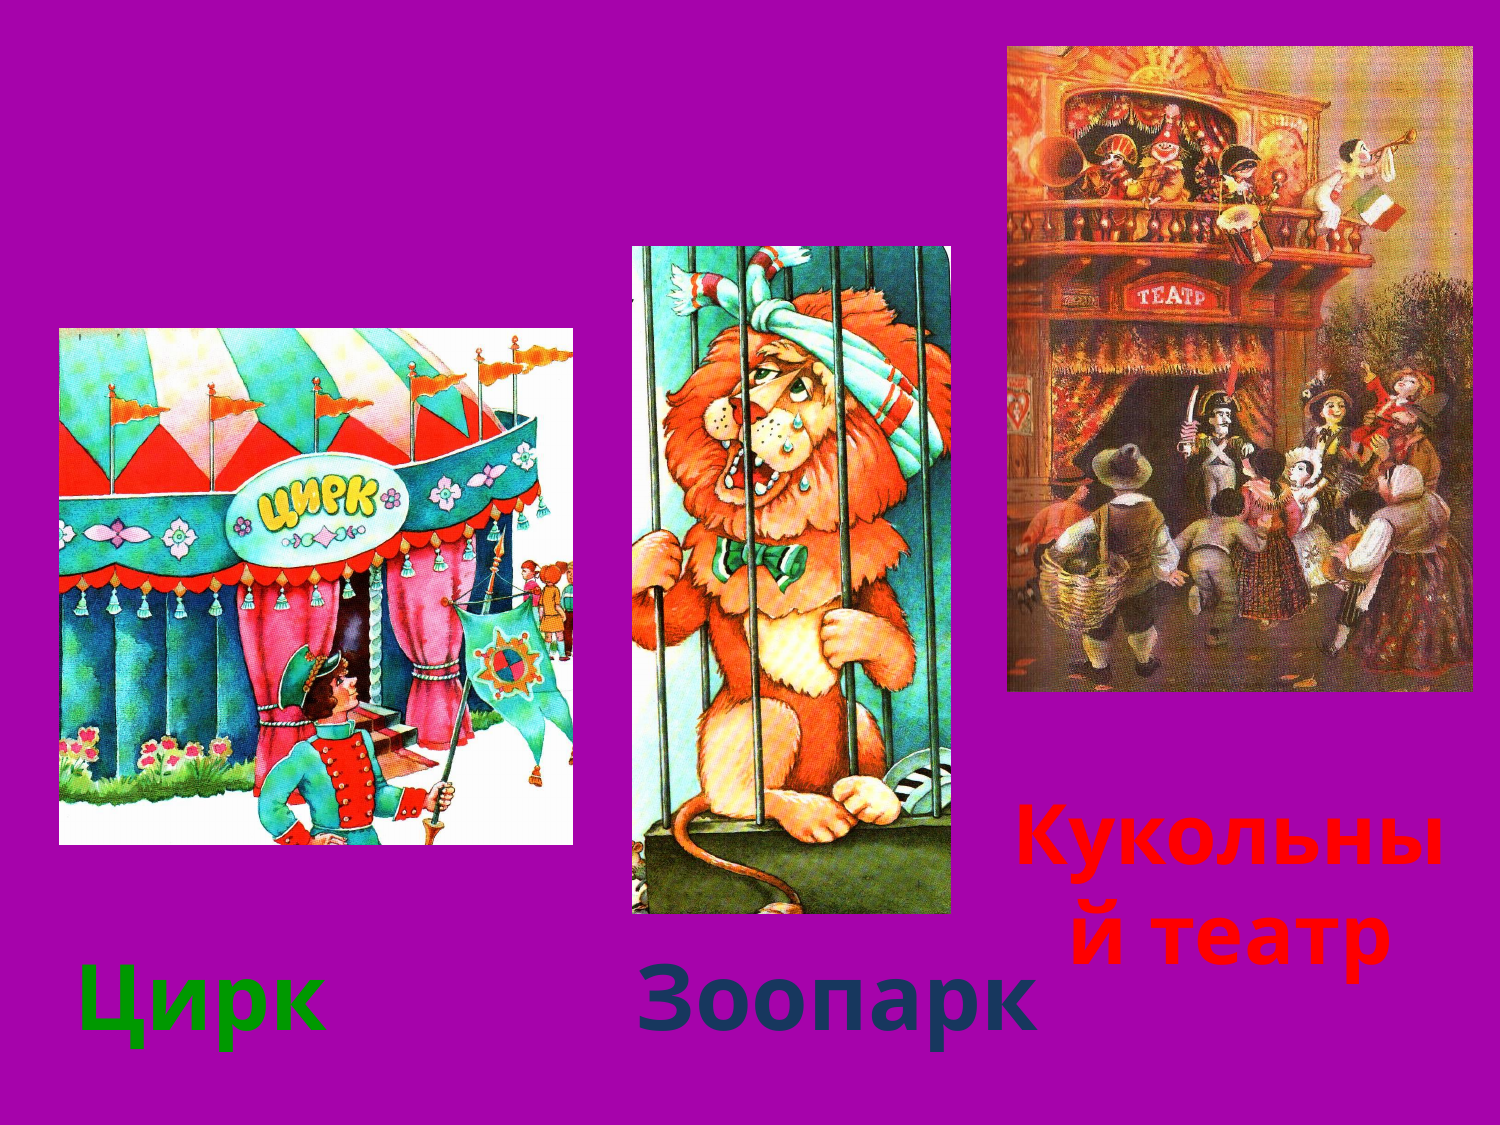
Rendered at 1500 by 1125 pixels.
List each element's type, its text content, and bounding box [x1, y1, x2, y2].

subtitle Кукольный театр [984, 773, 1477, 1067]
picture [1007, 46, 1473, 692]
picture [632, 245, 951, 915]
title Цирк Зоопарк [0, 890, 1114, 1097]
picture [59, 327, 574, 845]
